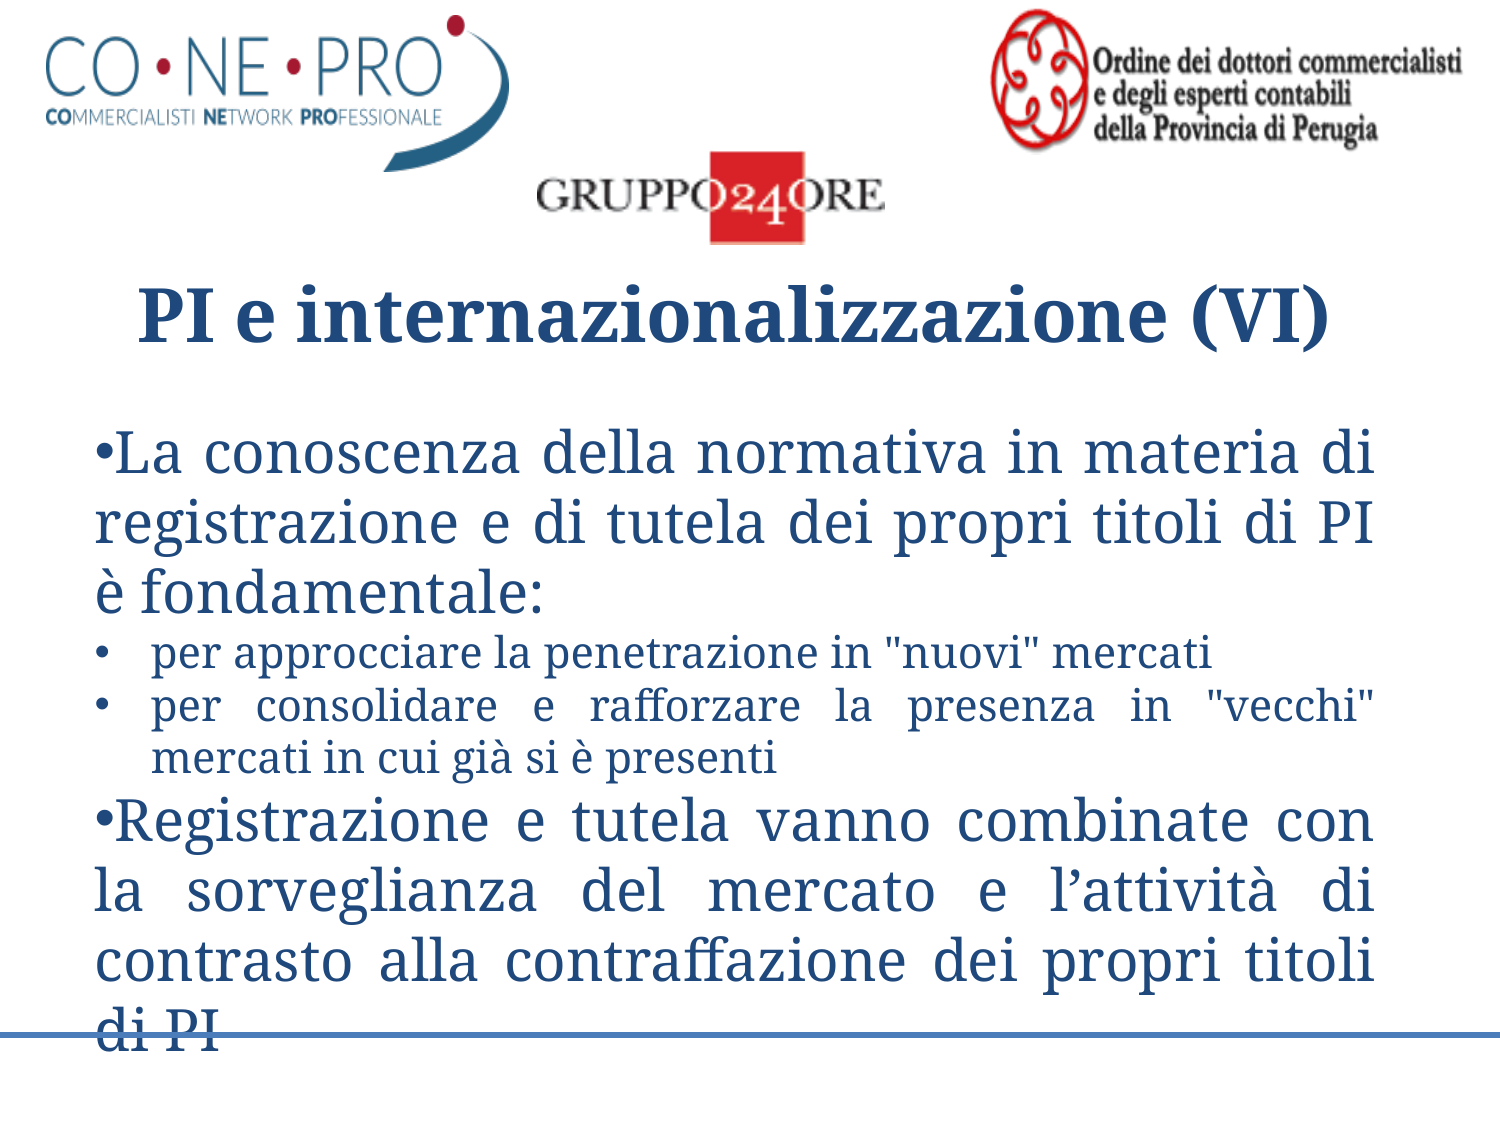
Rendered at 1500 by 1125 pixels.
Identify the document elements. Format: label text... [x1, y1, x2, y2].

picture [987, 0, 1480, 155]
picture [46, 15, 509, 172]
text_box PI e internazionalizzazione (VI) [97, 243, 1373, 382]
picture [537, 150, 885, 243]
subtitle La conoscenza della normativa in materia di registrazione e di tutela dei propri titoli di PI è fondamentale: per approcciare la penetrazione in "nuovi" mercati per consolidare e rafforzare la presenza in "vecchi" mercati in cui già si è presenti Registrazione e tutela vanno combinate con la sorveglianza del mercato e l’attività di contrasto alla contraffazione dei propri titoli di PI [79, 407, 1391, 940]
